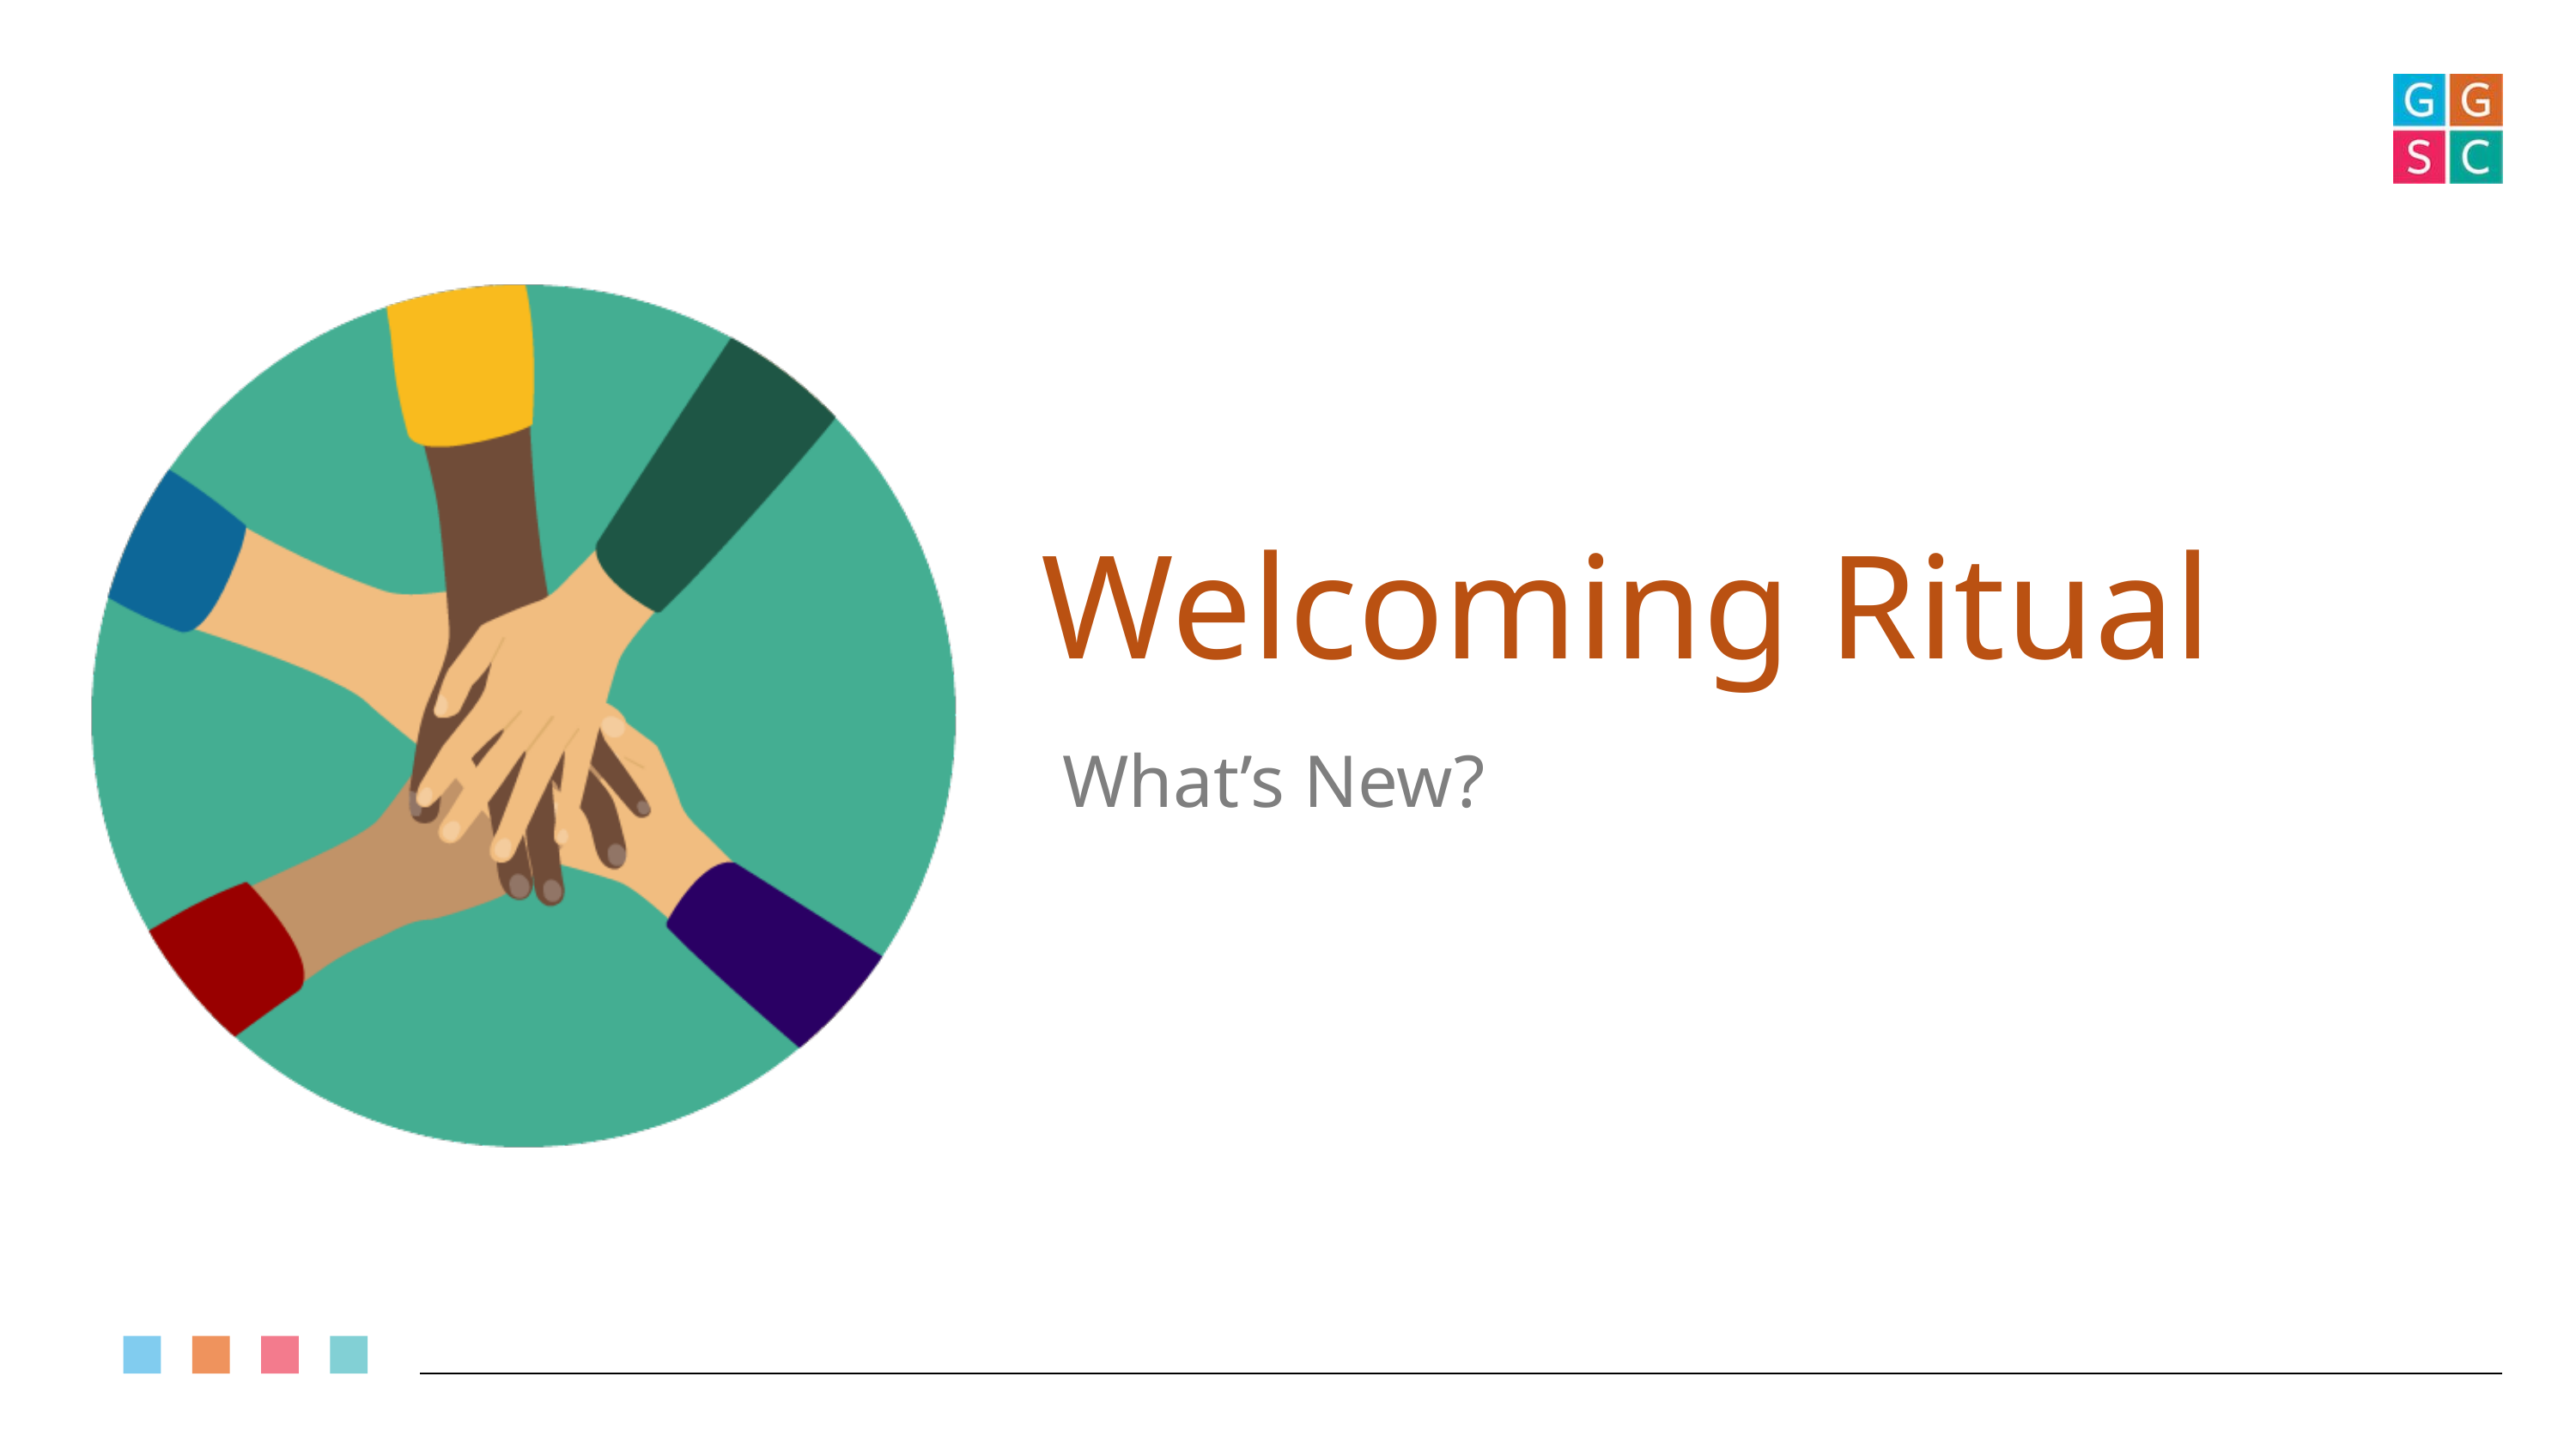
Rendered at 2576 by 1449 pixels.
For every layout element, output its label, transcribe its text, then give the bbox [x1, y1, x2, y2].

picture [2403, 82, 2439, 120]
picture [85, 279, 969, 1171]
picture [2393, 74, 2503, 184]
picture [2393, 86, 2400, 119]
title Welcoming Ritual [1041, 535, 2501, 728]
list What’s New? [1062, 745, 2523, 843]
picture [2393, 74, 2399, 82]
